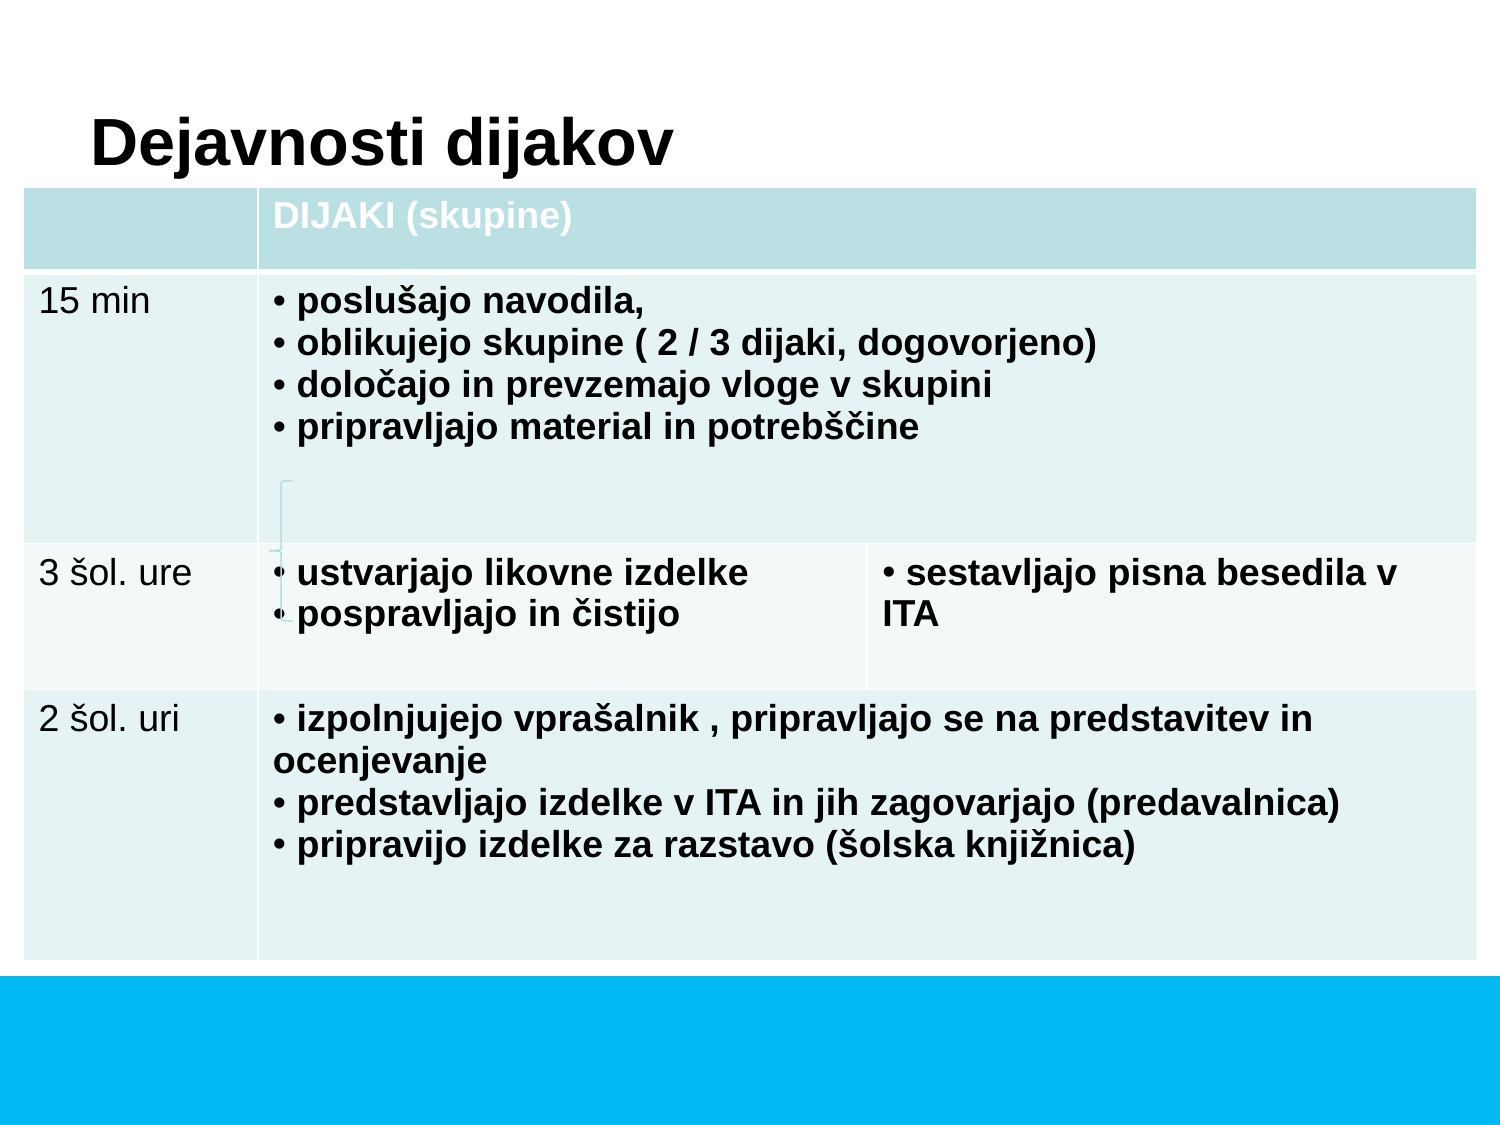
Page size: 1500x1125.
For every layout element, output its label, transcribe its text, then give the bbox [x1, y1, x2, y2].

table_header DIJAKI (skupine) [259, 188, 1476, 269]
text_box [268, 479, 293, 622]
title Dejavnosti dijakov [74, 44, 1426, 187]
table_cell 3 šol. ure [24, 544, 257, 689]
table_header [24, 188, 257, 269]
table_cell 15 min [24, 275, 257, 543]
table_cell 2 šol. uri [24, 690, 257, 960]
table_cell ustvarjajo likovne izdelke pospravljajo in čistijo [259, 544, 866, 689]
table_cell poslušajo navodila, oblikujejo skupine ( 2 / 3 dijaki, dogovorjeno) določajo in prevzemajo vloge v skupini pripravljajo material in potrebščine [259, 275, 1476, 543]
table_cell izpolnjujejo vprašalnik , pripravljajo se na predstavitev in ocenjevanje predstavljajo izdelke v ITA in jih zagovarjajo (predavalnica) pripravijo izdelke za razstavo (šolska knjižnica) [259, 690, 1476, 960]
table_cell sestavljajo pisna besedila v ITA [868, 544, 1476, 689]
